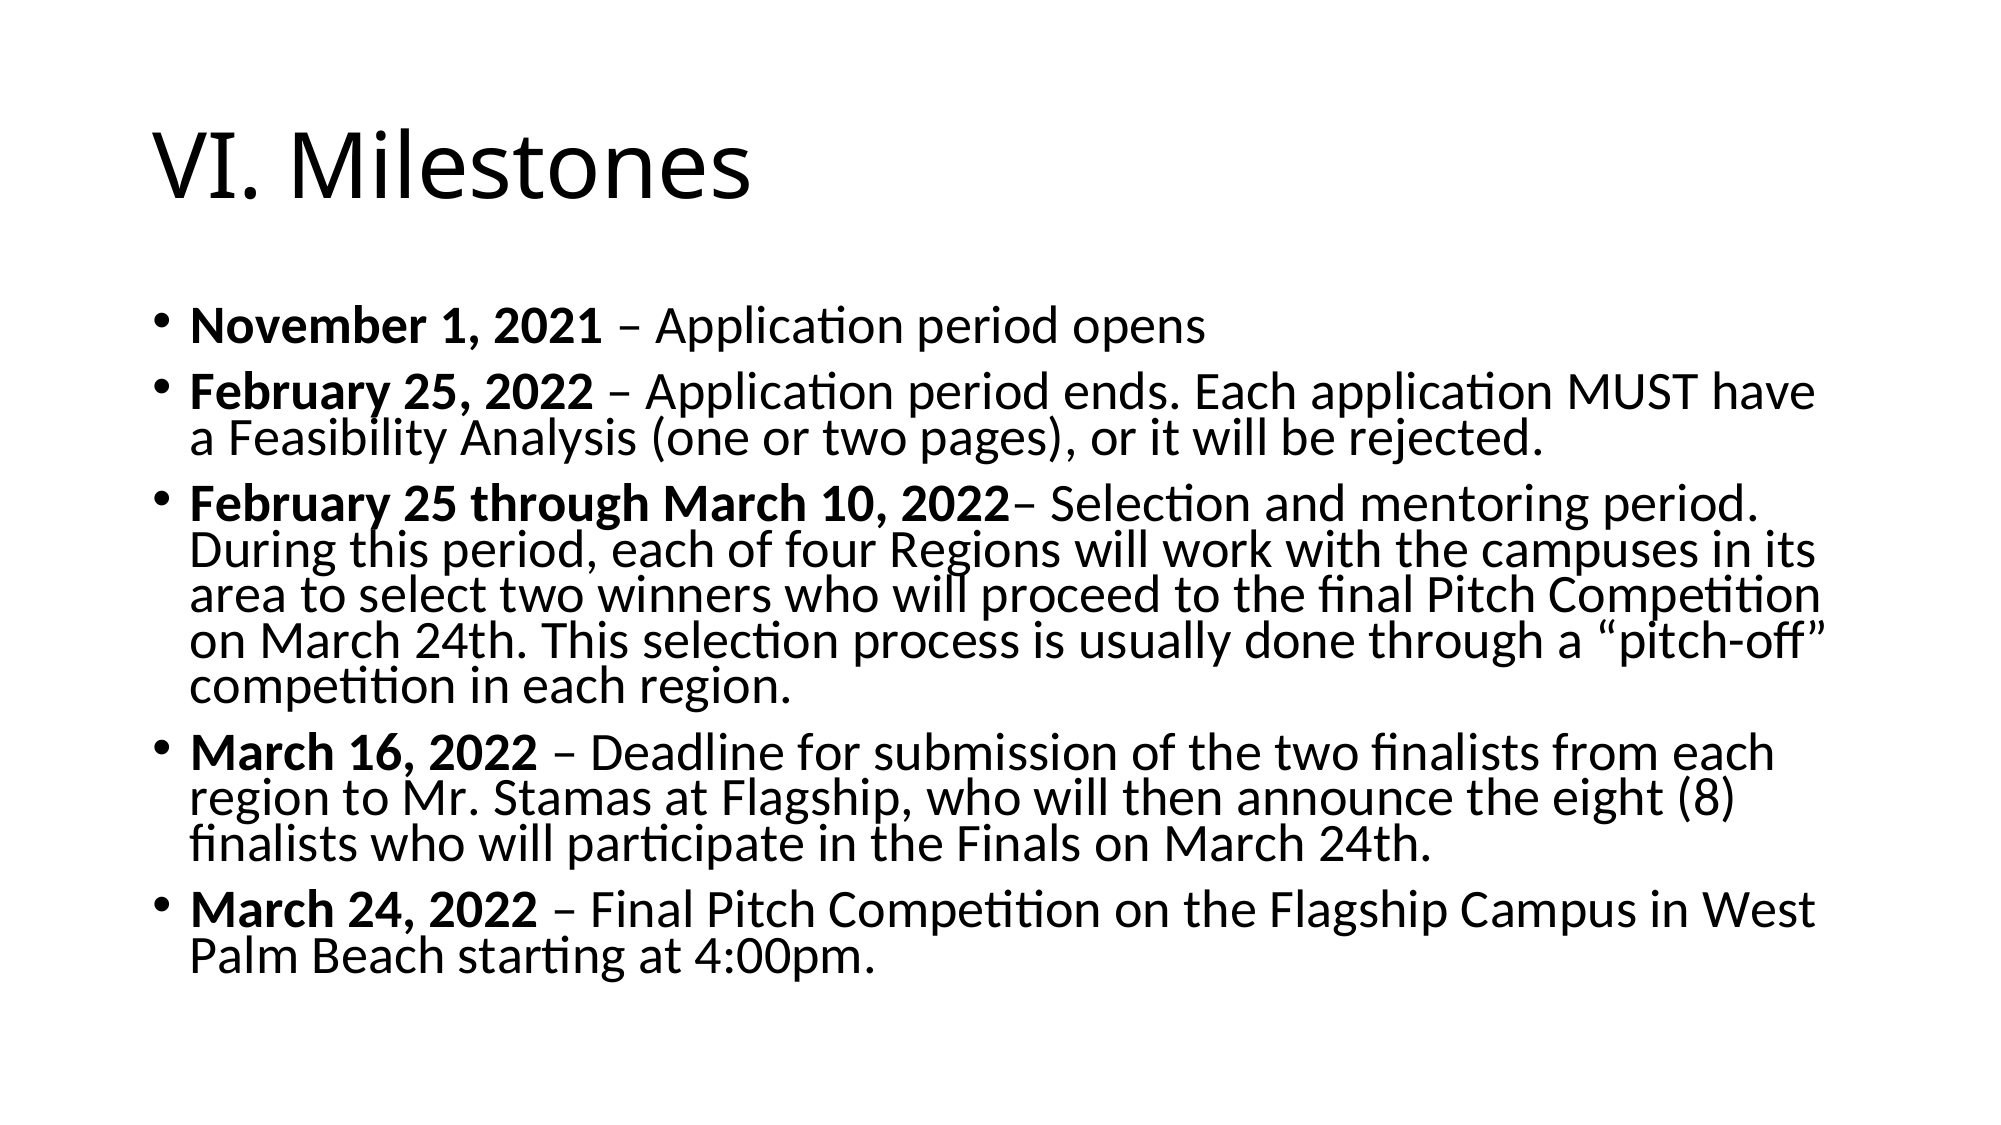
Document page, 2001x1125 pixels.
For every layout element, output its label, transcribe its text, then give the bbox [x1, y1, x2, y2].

text_box November 1, 2021 – Application period opens February 25, 2022 – Application period ends. Each application MUST have a Feasibility Analysis (one or two pages), or it will be rejected. February 25 through March 10, 2022– Selection and mentoring period. During this period, each of four Regions will work with the campuses in its area to select two winners who will proceed to the final Pitch Competition on March 24th. This selection process is usually done through a “pitch-off” competition in each region. March 16, 2022 – Deadline for submission of the two finalists from each region to Mr. Stamas at Flagship, who will then announce the eight (8) finalists who will participate in the Finals on March 24th. March 24, 2022 – Final Pitch Competition on the Flagship Campus in West Palm Beach starting at 4:00pm. [137, 299, 1863, 1014]
title VI. Milestones [137, 59, 1863, 278]
